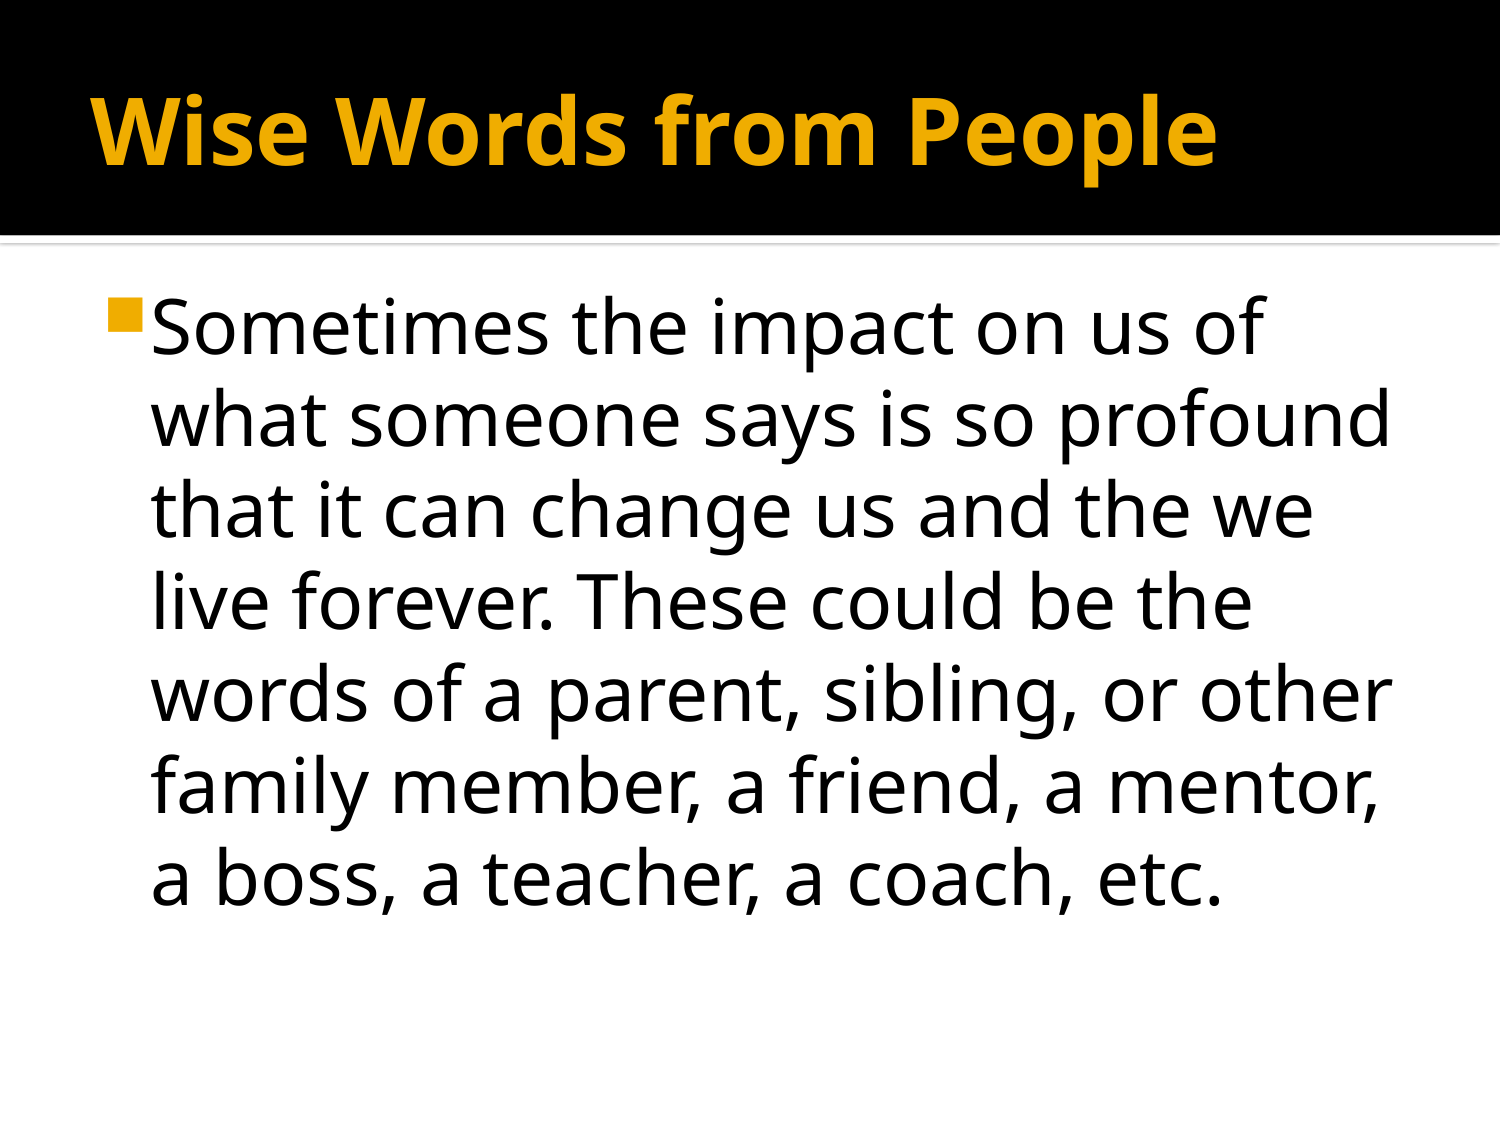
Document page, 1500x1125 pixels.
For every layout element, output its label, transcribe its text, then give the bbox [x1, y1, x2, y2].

title Wise Words from People [75, 25, 1425, 231]
list Sometimes the impact on us of what someone says is so profound that it can change us and the we live forever. These could be the words of a parent, sibling, or other family member, a friend, a mentor, a boss, a teacher, a coach, etc. [75, 262, 1425, 1022]
